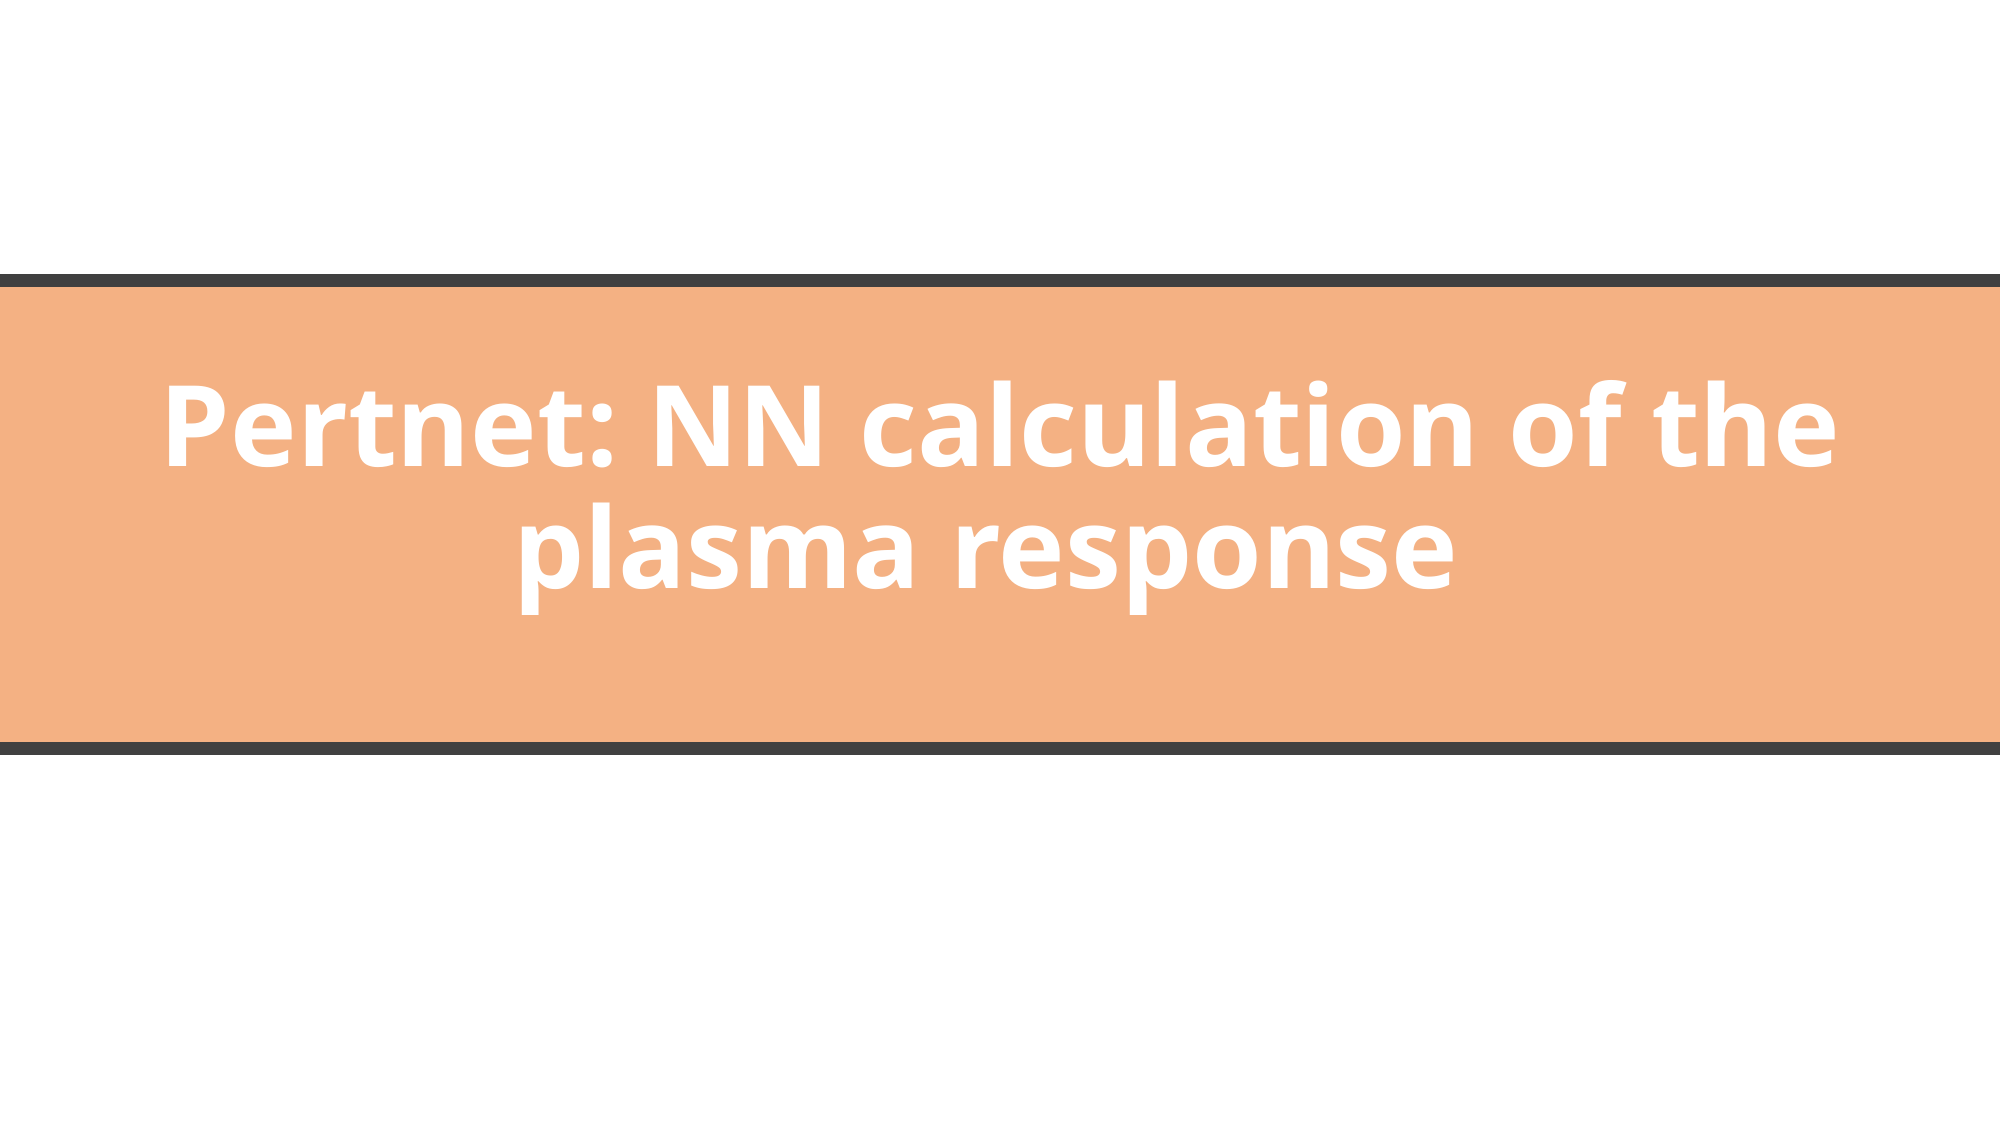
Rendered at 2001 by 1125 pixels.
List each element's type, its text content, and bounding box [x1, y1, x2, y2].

title Pertnet: NN calculation of the plasma response [24, 353, 1977, 629]
